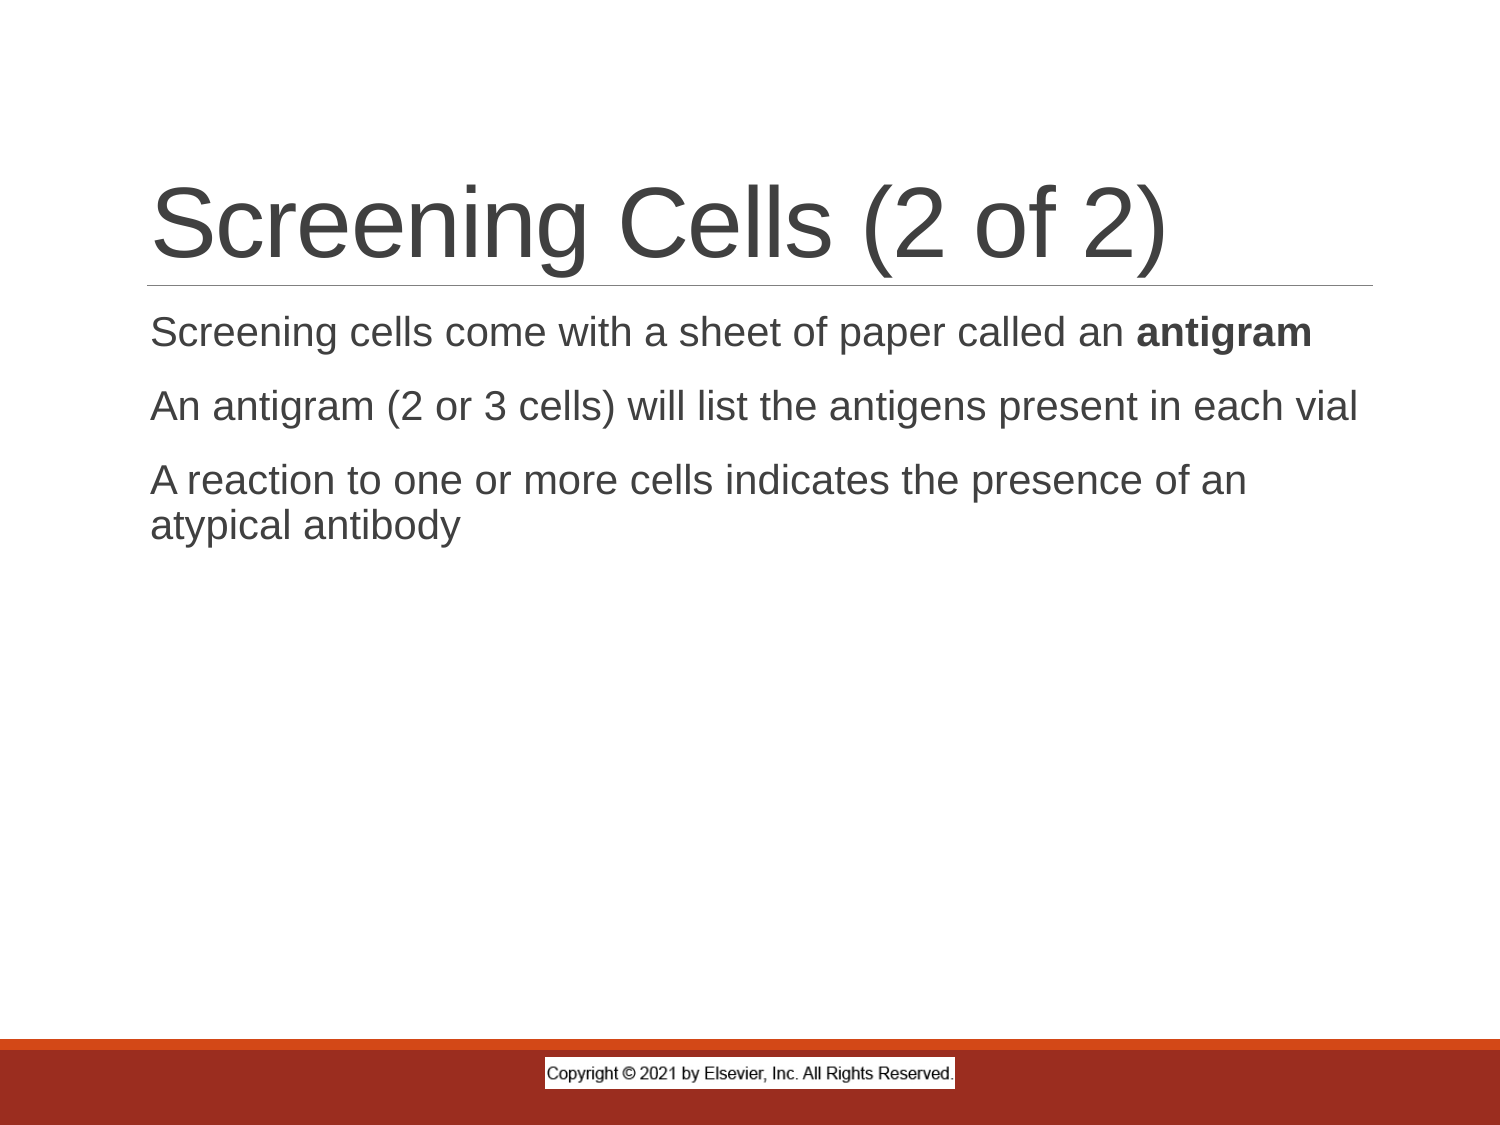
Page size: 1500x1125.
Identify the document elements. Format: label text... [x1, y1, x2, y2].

picture [545, 1057, 955, 1089]
list Screening cells come with a sheet of paper called an antigram An antigram (2 or 3 cells) will list the antigens present in each vial A reaction to one or more cells indicates the presence of an atypical antibody [135, 302, 1373, 963]
title Screening Cells (2 of 2) [135, 47, 1373, 285]
